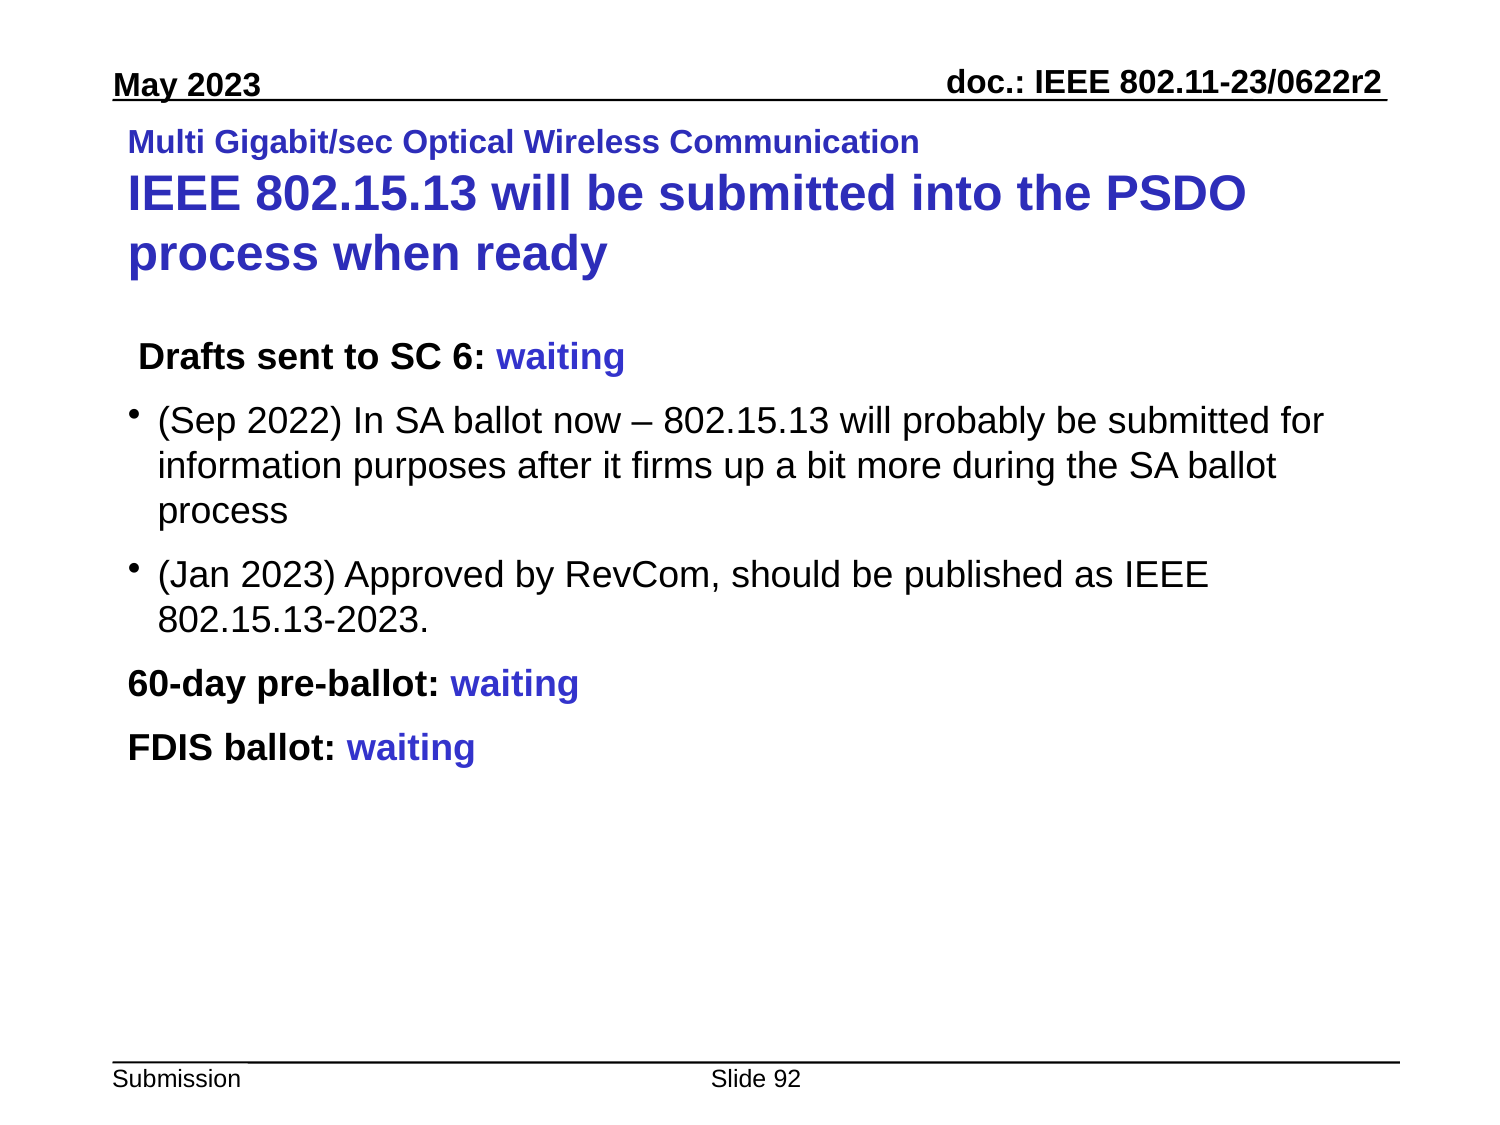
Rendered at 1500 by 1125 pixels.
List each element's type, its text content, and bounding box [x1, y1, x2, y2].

slide_number Slide 92 [709, 1061, 803, 1093]
title Multi Gigabit/sec Optical Wireless Communication IEEE 802.15.13 will be submitted into the PSDO process when ready [112, 112, 1388, 288]
list Drafts sent to SC 6: waiting (Sep 2022) In SA ballot now – 802.15.13 will probably be submitted for information purposes after it firms up a bit more during the SA ballot process (Jan 2023) Approved by RevCom, should be published as IEEE 802.15.13-2023. 60-day pre-ballot: waiting FDIS ballot: waiting [112, 324, 1388, 1000]
